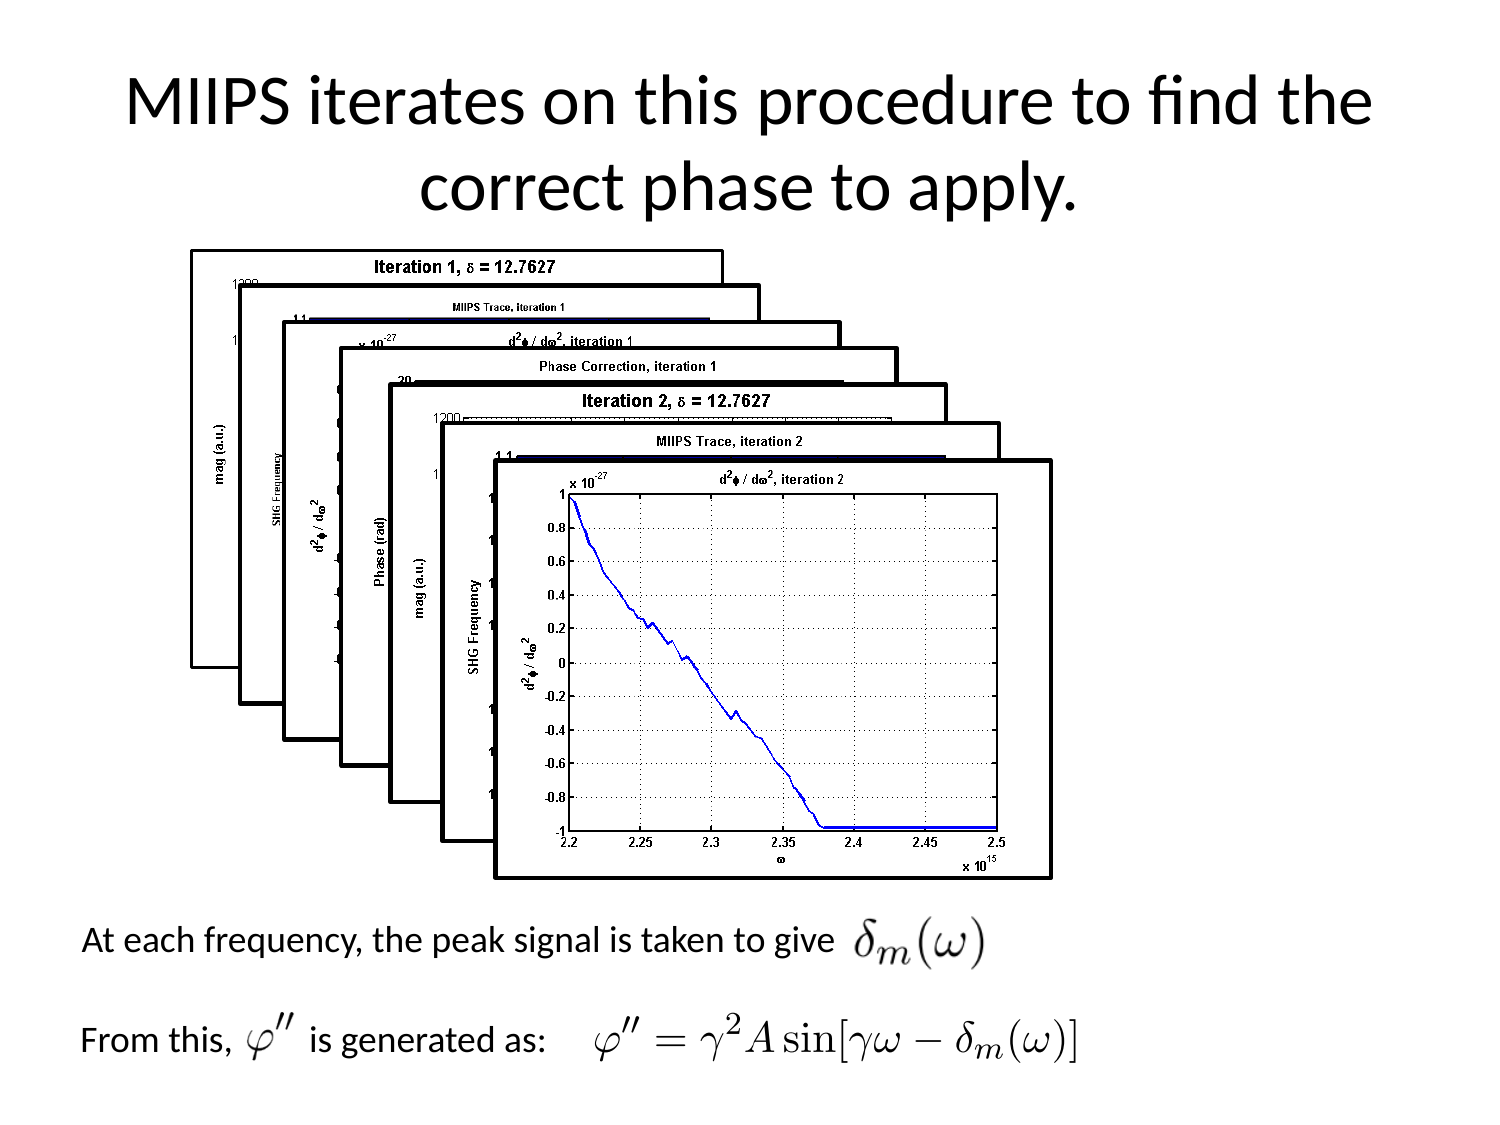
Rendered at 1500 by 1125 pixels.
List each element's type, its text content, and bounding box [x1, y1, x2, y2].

text_box At each frequency, the peak signal is taken to give [66, 908, 838, 968]
picture [587, 1002, 1089, 1076]
text_box From this, is generated as: [65, 1008, 234, 1068]
picture [241, 287, 1049, 877]
picture [239, 997, 306, 1075]
text_box From this, is generated as: [311, 1008, 572, 1068]
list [193, 251, 721, 666]
title MIIPS iterates on this procedure to find the correct phase to apply. [75, 45, 1425, 233]
picture [843, 896, 988, 982]
